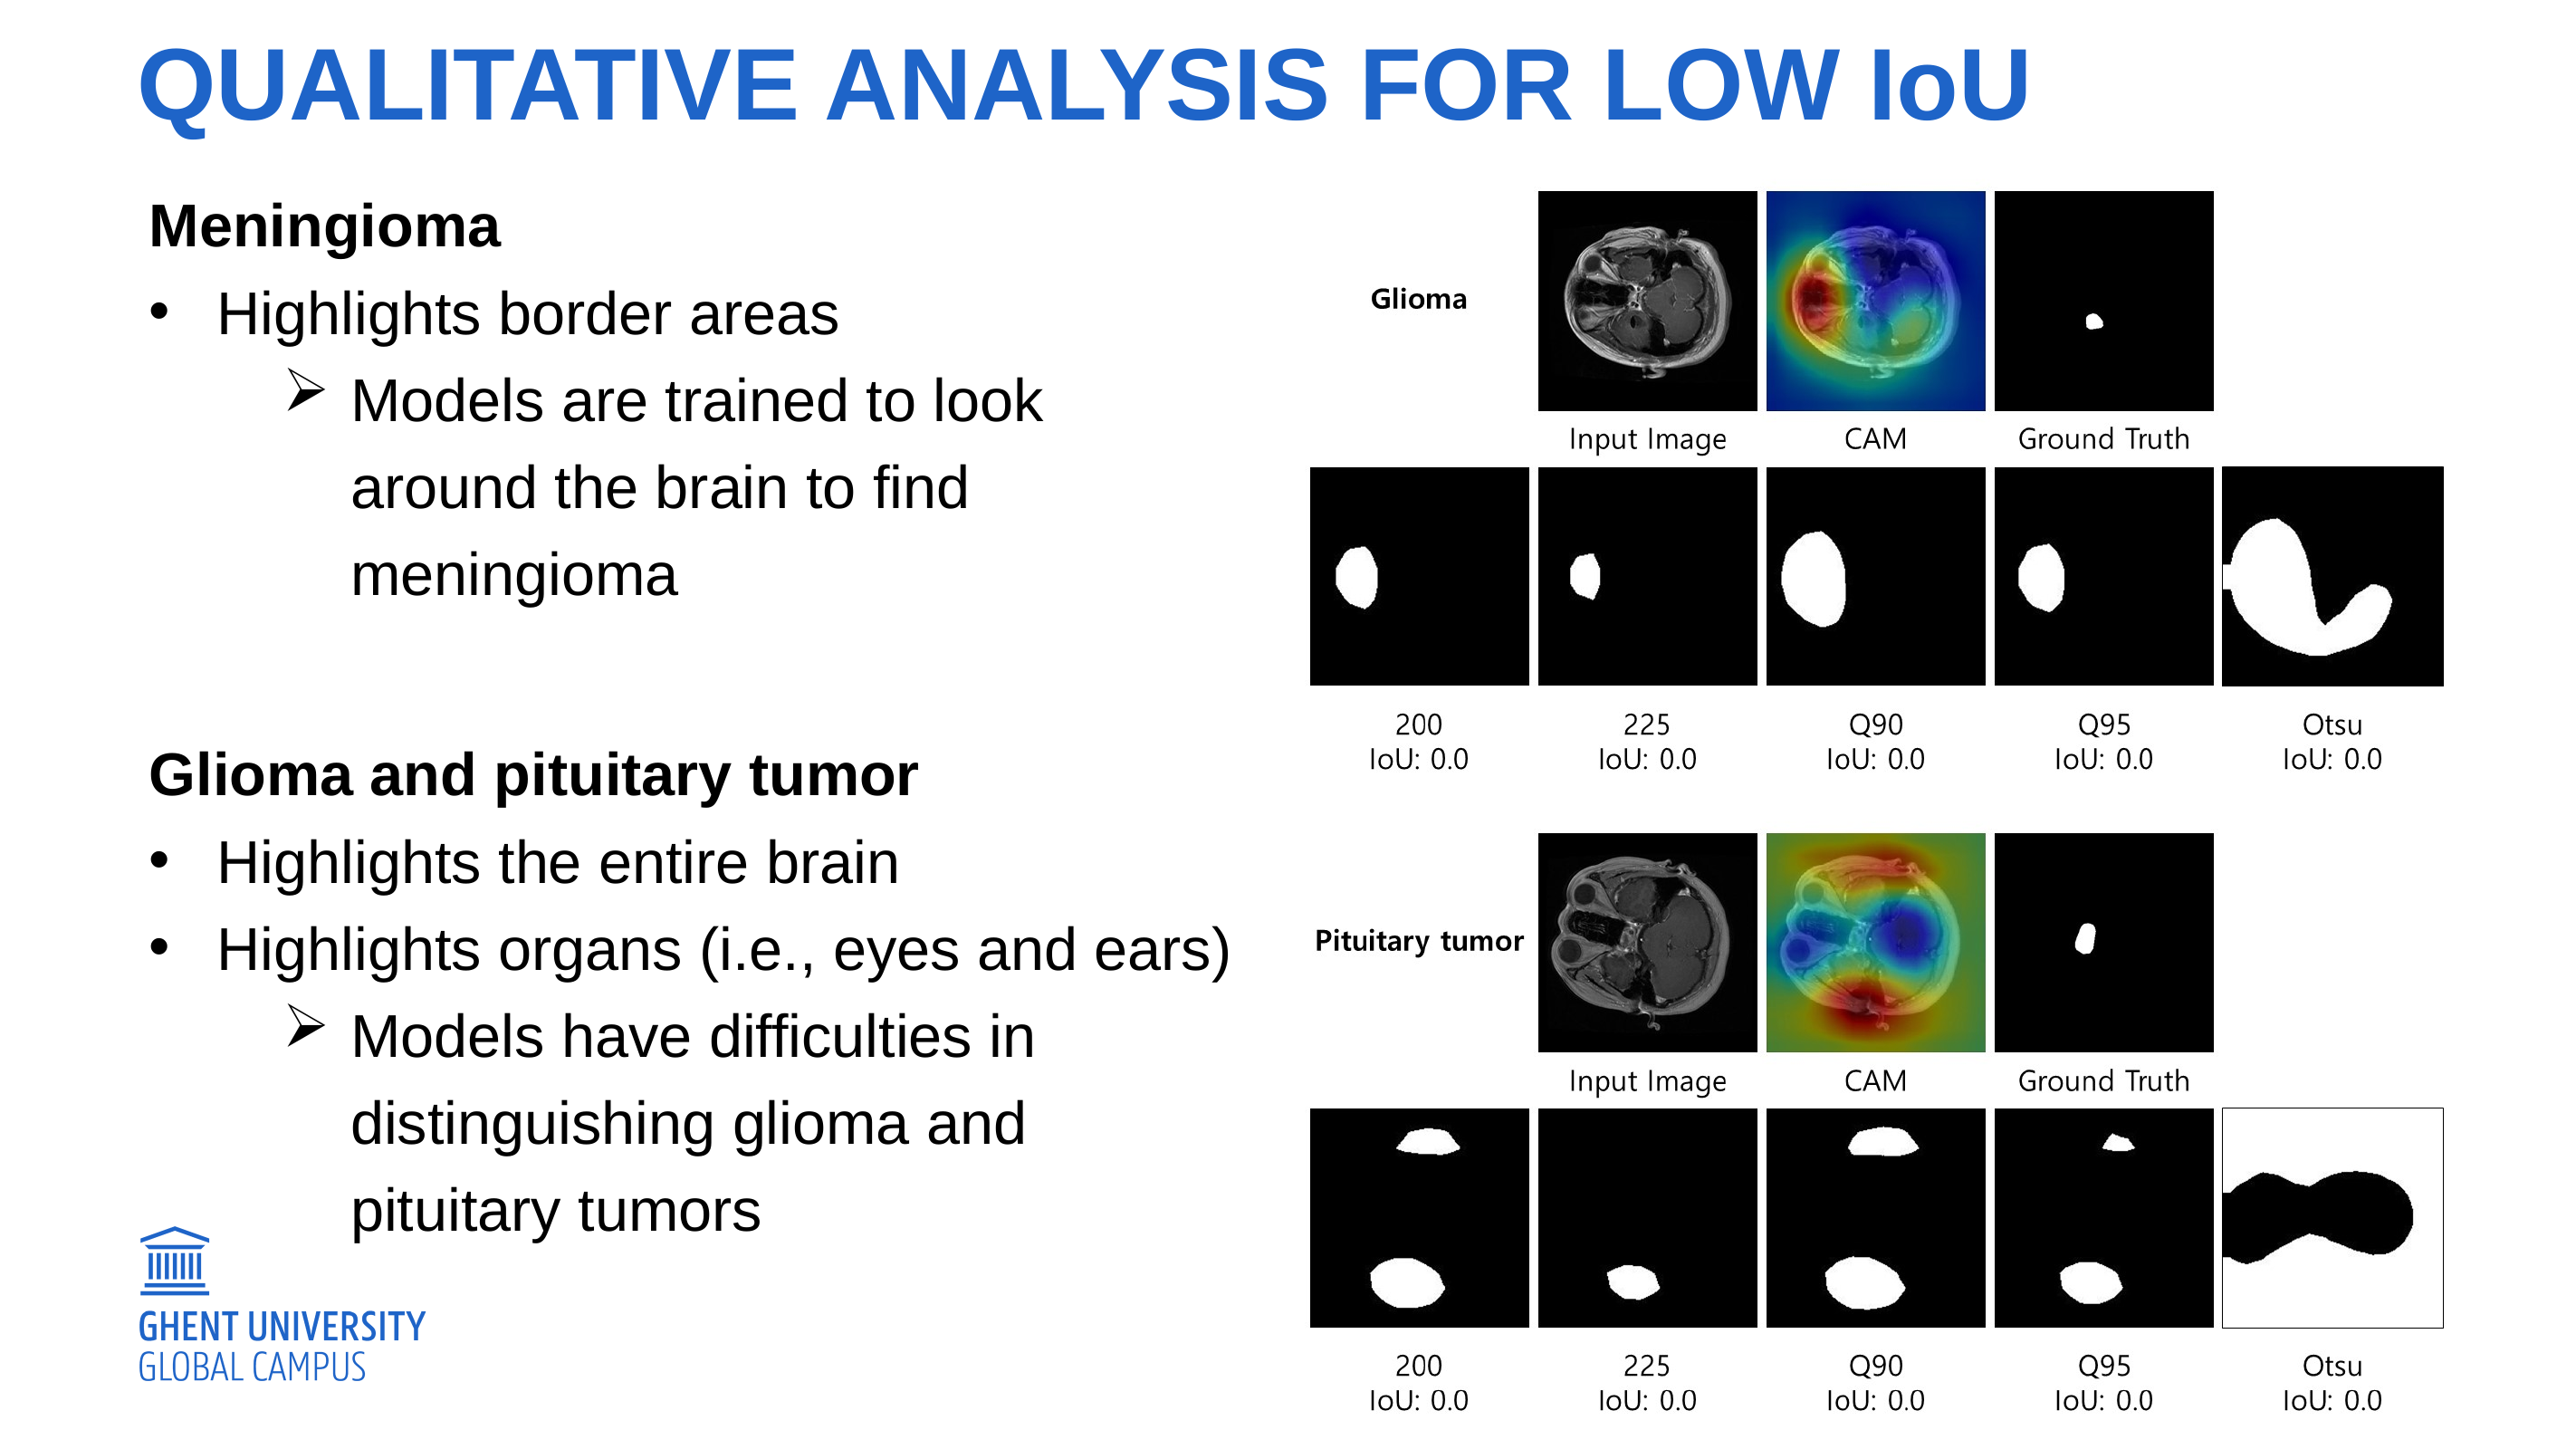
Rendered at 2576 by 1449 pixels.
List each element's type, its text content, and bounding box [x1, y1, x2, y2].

picture [1305, 165, 2447, 1449]
title Qualitative analysis FOR low IoU [123, 20, 2456, 149]
list Meningioma Highlights border areas Models are trained to look around the brain to find meningioma Glioma and pituitary tumor Highlights the entire brain Highlights organs (i.e., eyes and ears) Models have difficulties in distinguishing glioma and pituitary tumors [122, 165, 1250, 1362]
picture [72, 1174, 484, 1449]
slide_number 23 / 28 [2447, 1329, 2453, 1407]
